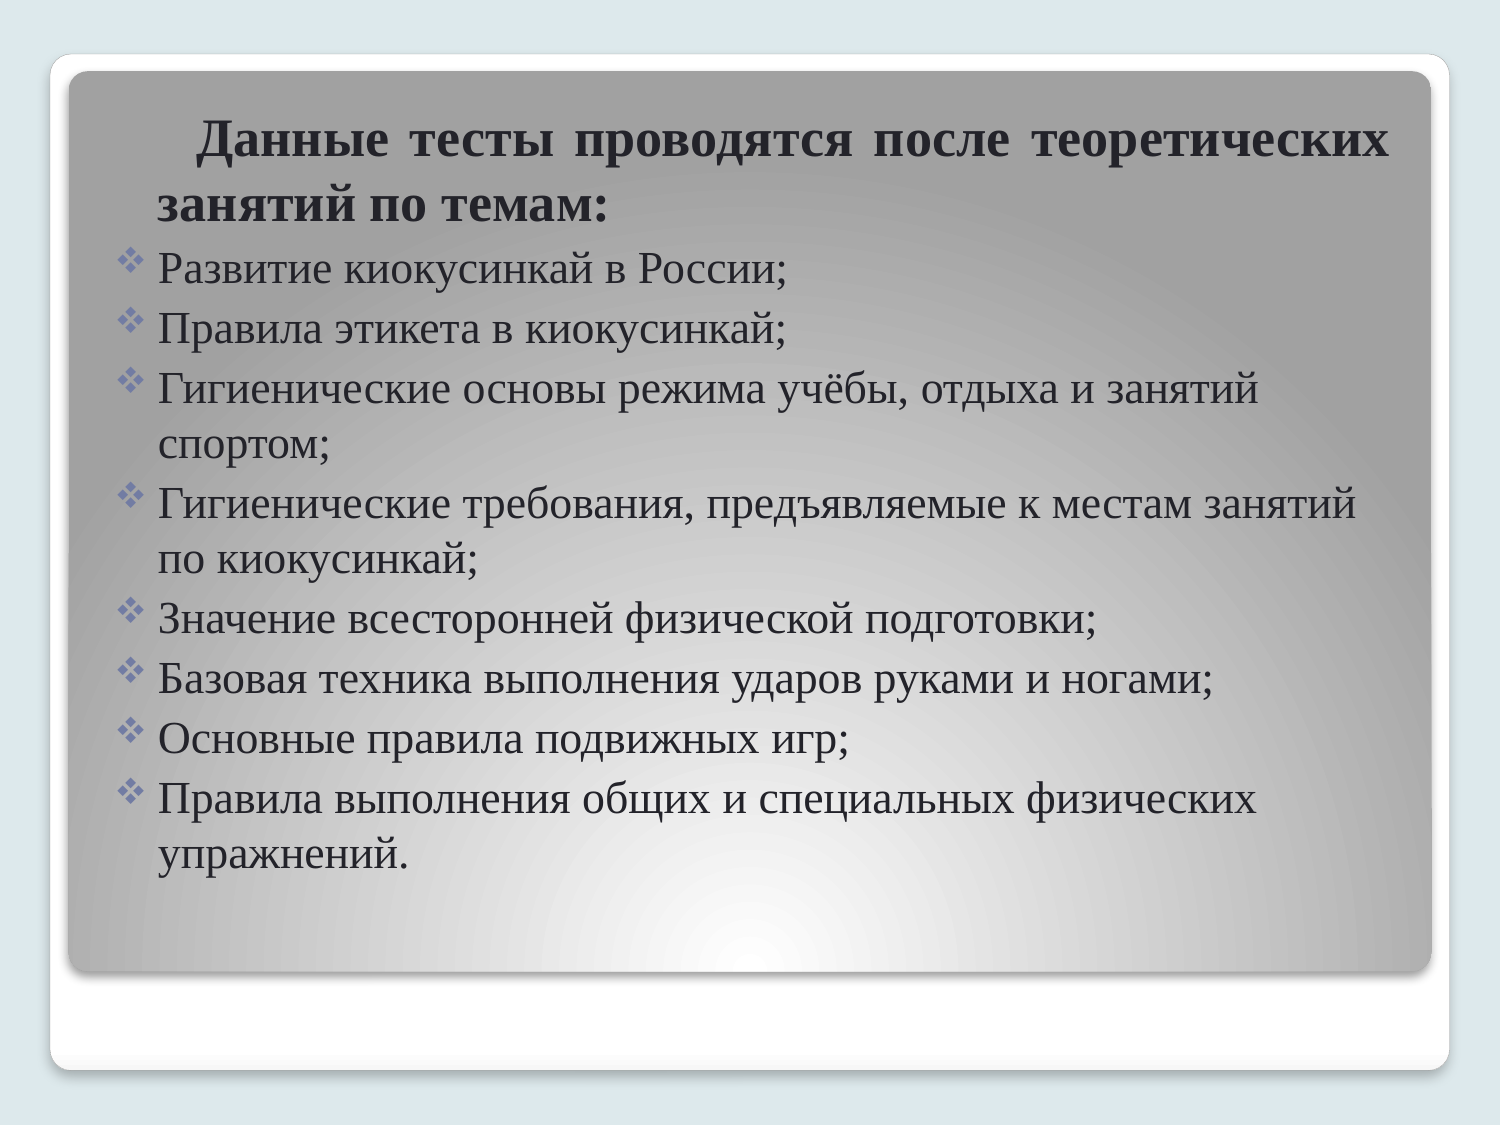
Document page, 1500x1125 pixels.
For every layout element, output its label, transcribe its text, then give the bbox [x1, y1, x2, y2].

list Данные тесты проводятся после теоретических занятий по темам: Развитие киокусинкай в России; Правила этикета в киокусинкай; Гигиенические основы режима учёбы, отдыха и занятий спортом; Гигиенические требования, предъявляемые к местам занятий по киокусинкай; Значение всесторонней физической подготовки; Базовая техника выполнения ударов руками и ногами; Основные правила подвижных игр; Правила выполнения общих и специальных физических упражнений. [84, 86, 1407, 973]
